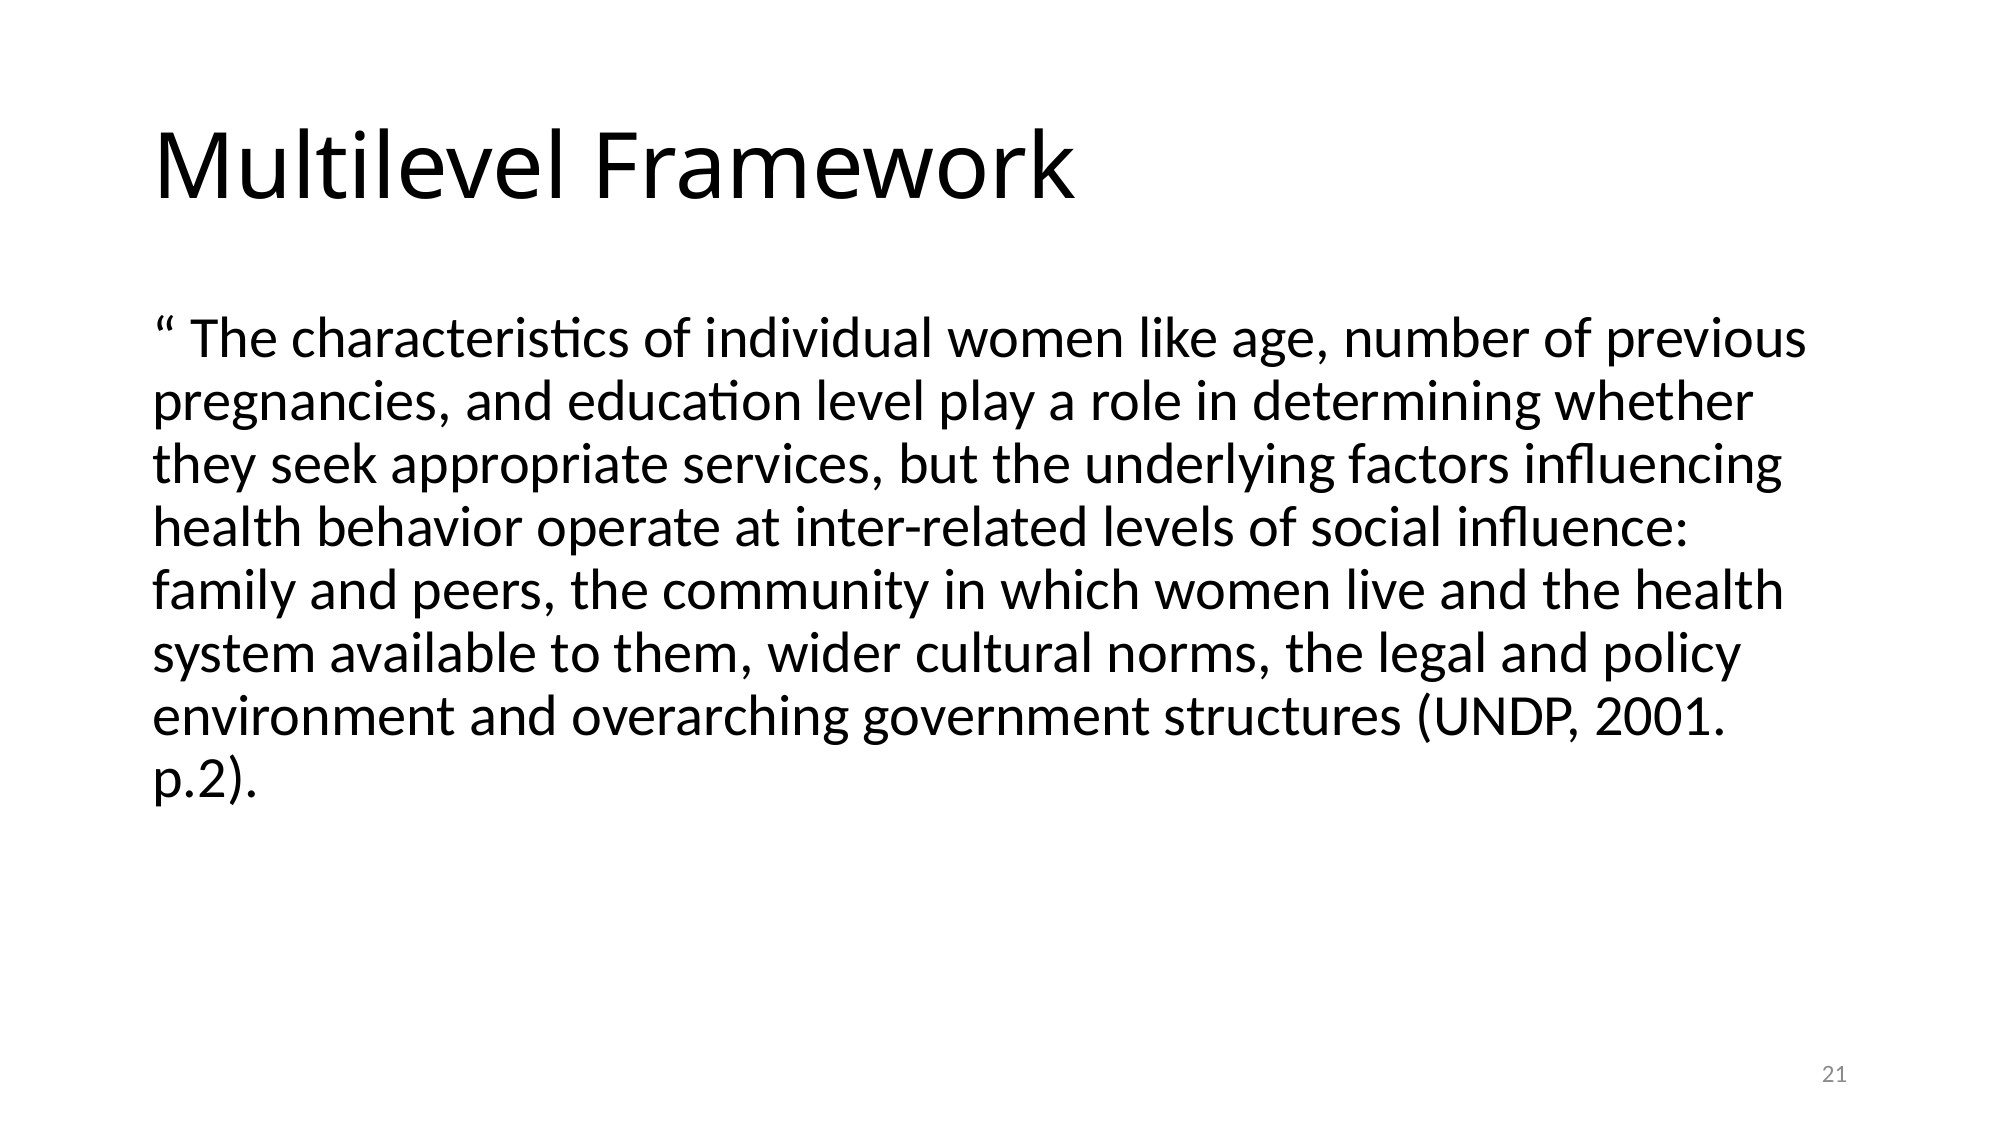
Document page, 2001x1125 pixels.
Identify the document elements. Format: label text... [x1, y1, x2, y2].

slide_number 21 [1412, 1042, 1863, 1103]
list “ The characteristics of individual women like age, number of previous pregnancies, and education level play a role in determining whether they seek appropriate services, but the underlying factors influencing health behavior operate at inter-related levels of social influence: family and peers, the community in which women live and the health system available to them, wider cultural norms, the legal and policy environment and overarching government structures (UNDP, 2001. p.2). [137, 299, 1863, 1014]
title Multilevel Framework [137, 59, 1863, 278]
